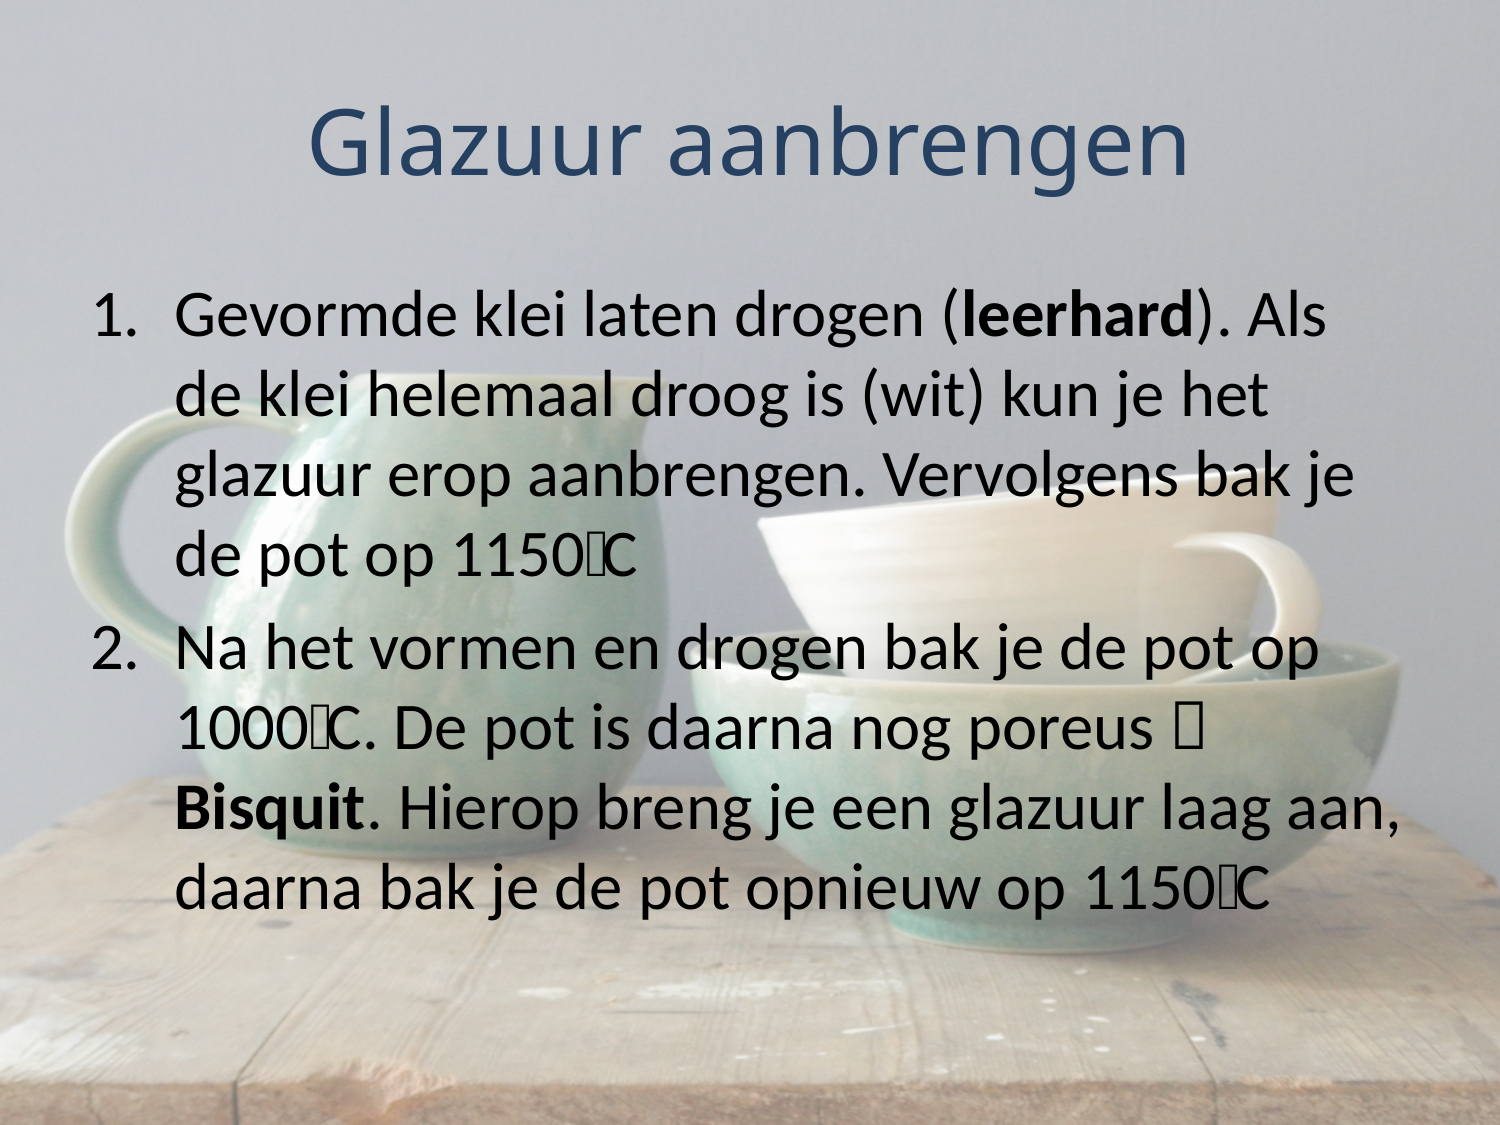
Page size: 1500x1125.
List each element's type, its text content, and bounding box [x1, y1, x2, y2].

list Gevormde klei laten drogen (leerhard). Als de klei helemaal droog is (wit) kun je het glazuur erop aanbrengen. Vervolgens bak je de pot op 1150C Na het vormen en drogen bak je de pot op 1000C. De pot is daarna nog poreus  Bisquit. Hierop breng je een glazuur laag aan, daarna bak je de pot opnieuw op 1150C [75, 262, 1425, 1005]
title Glazuur aanbrengen [75, 45, 1425, 233]
